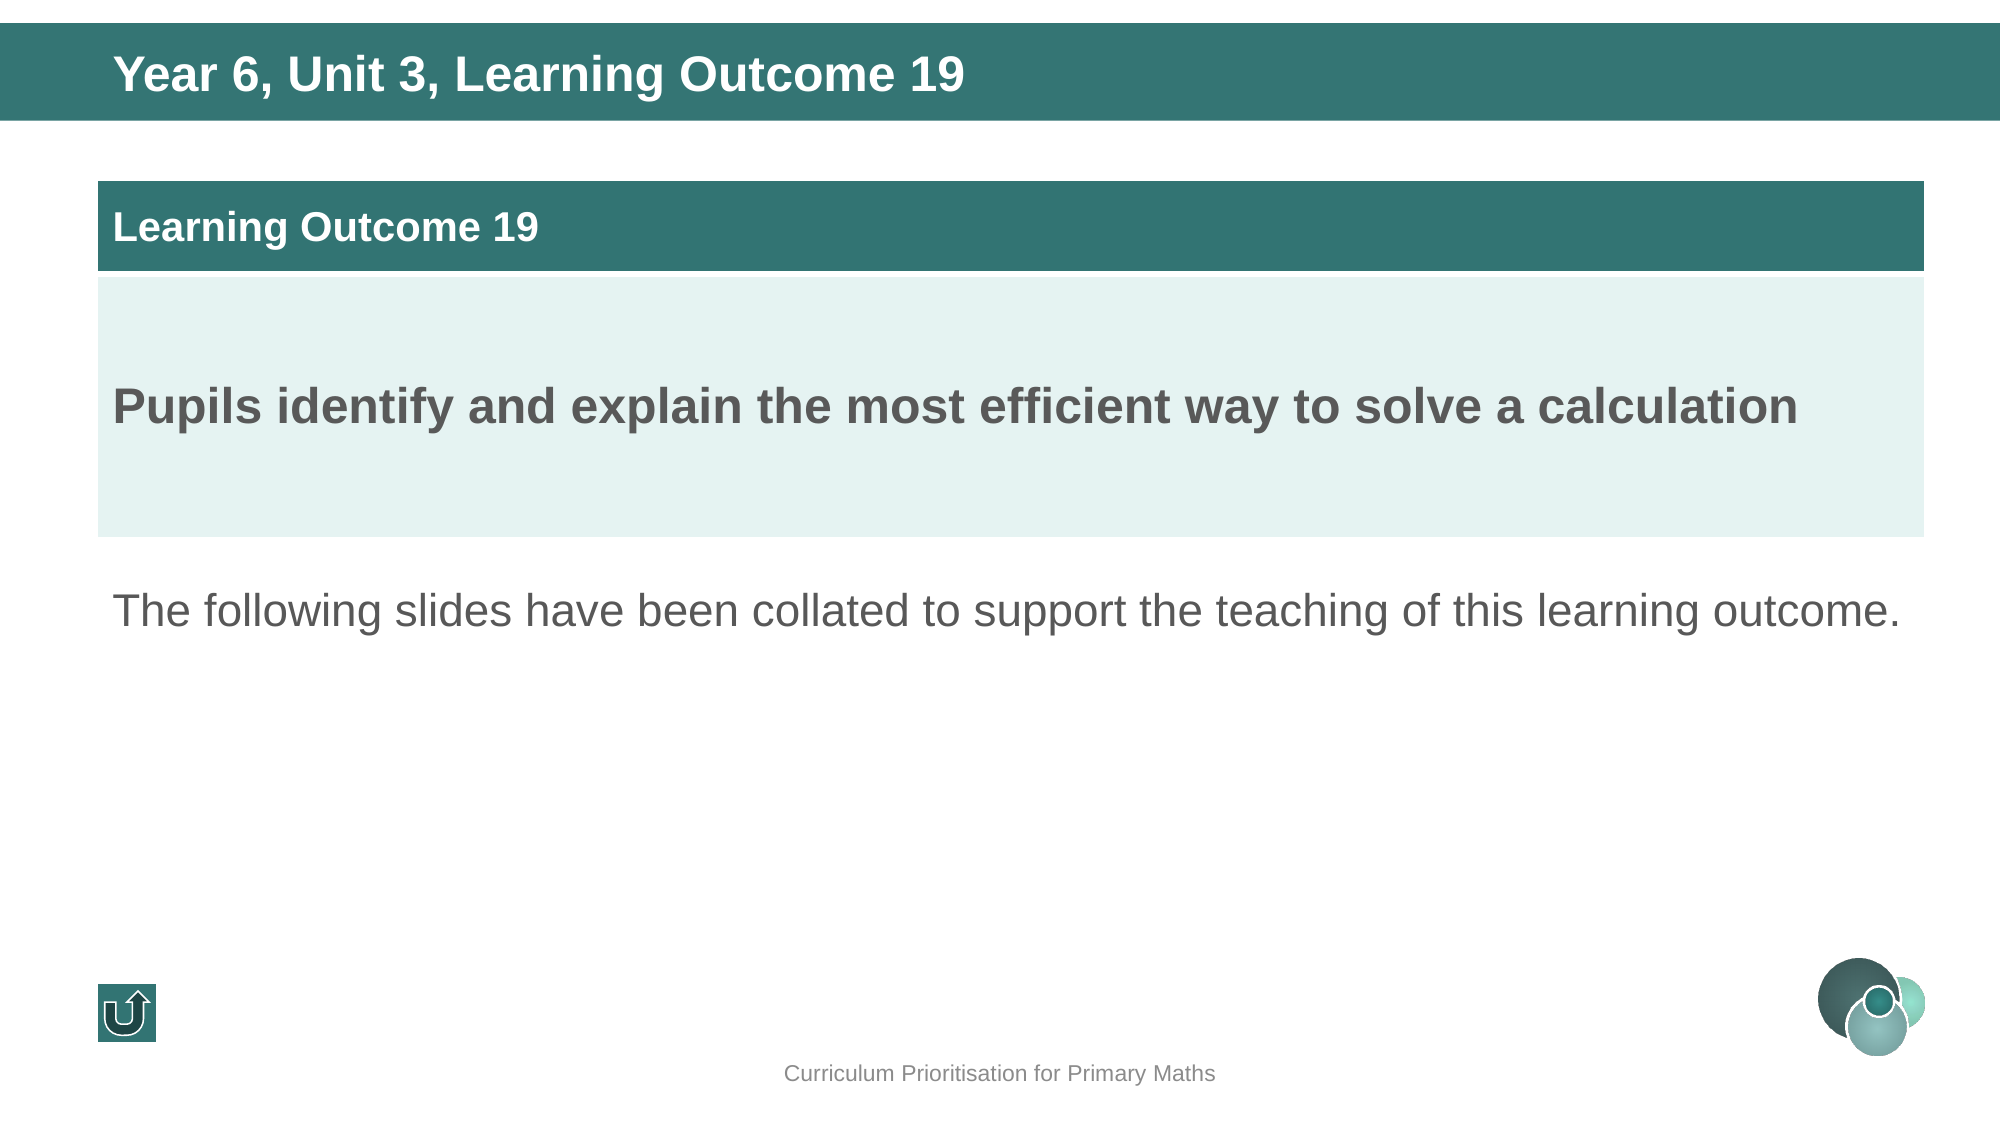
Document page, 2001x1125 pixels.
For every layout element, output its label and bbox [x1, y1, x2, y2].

text_box [97, 40, 1945, 111]
table_cell [98, 277, 1924, 537]
text_box [96, 983, 157, 1044]
table_header [98, 181, 1924, 271]
text_box [97, 562, 1925, 677]
picture [1818, 958, 1925, 1042]
footer [0, 1042, 2000, 1103]
